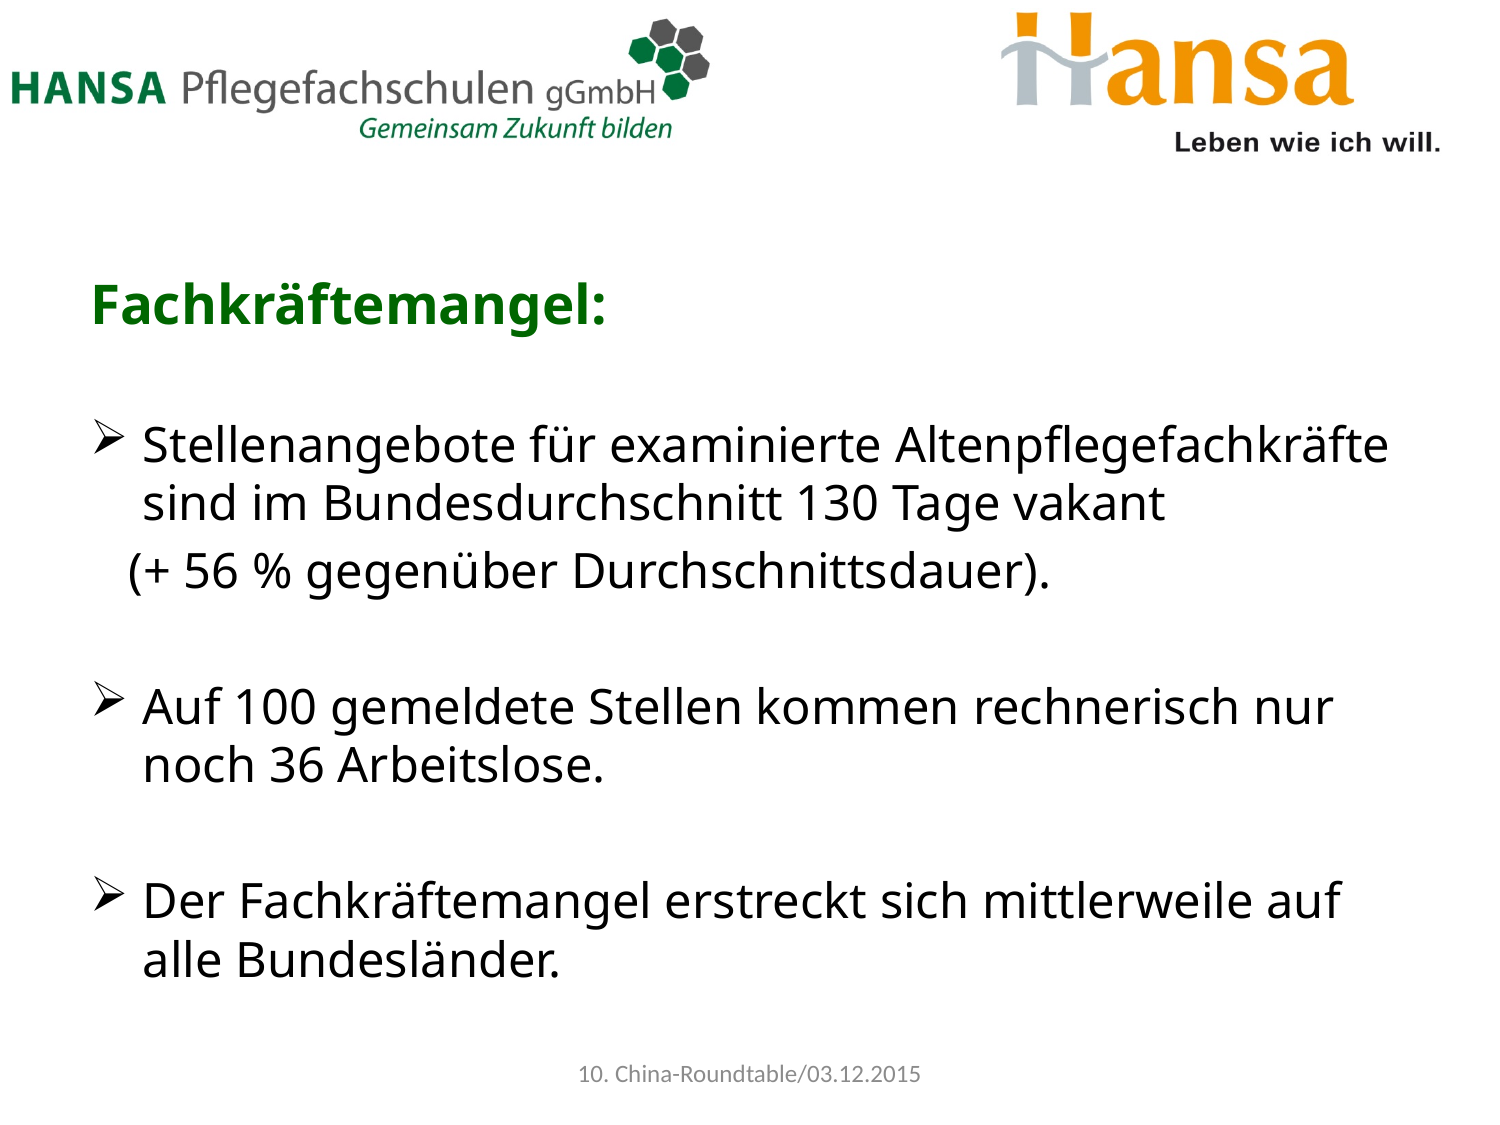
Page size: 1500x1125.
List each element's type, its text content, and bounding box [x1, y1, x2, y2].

list Fachkräftemangel: Stellenangebote für examinierte Altenpflegefachkräfte sind im Bundesdurchschnitt 130 Tage vakant (+ 56 % gegenüber Durchschnittsdauer). Auf 100 gemeldete Stellen kommen rechnerisch nur noch 36 Arbeitslose. Der Fachkräftemangel erstreckt sich mittlerweile auf alle Bundesländer. [75, 262, 1425, 1005]
picture [0, 2, 723, 161]
picture [997, 7, 1442, 157]
footer 10. China-Roundtable/03.12.2015 [512, 1042, 988, 1103]
